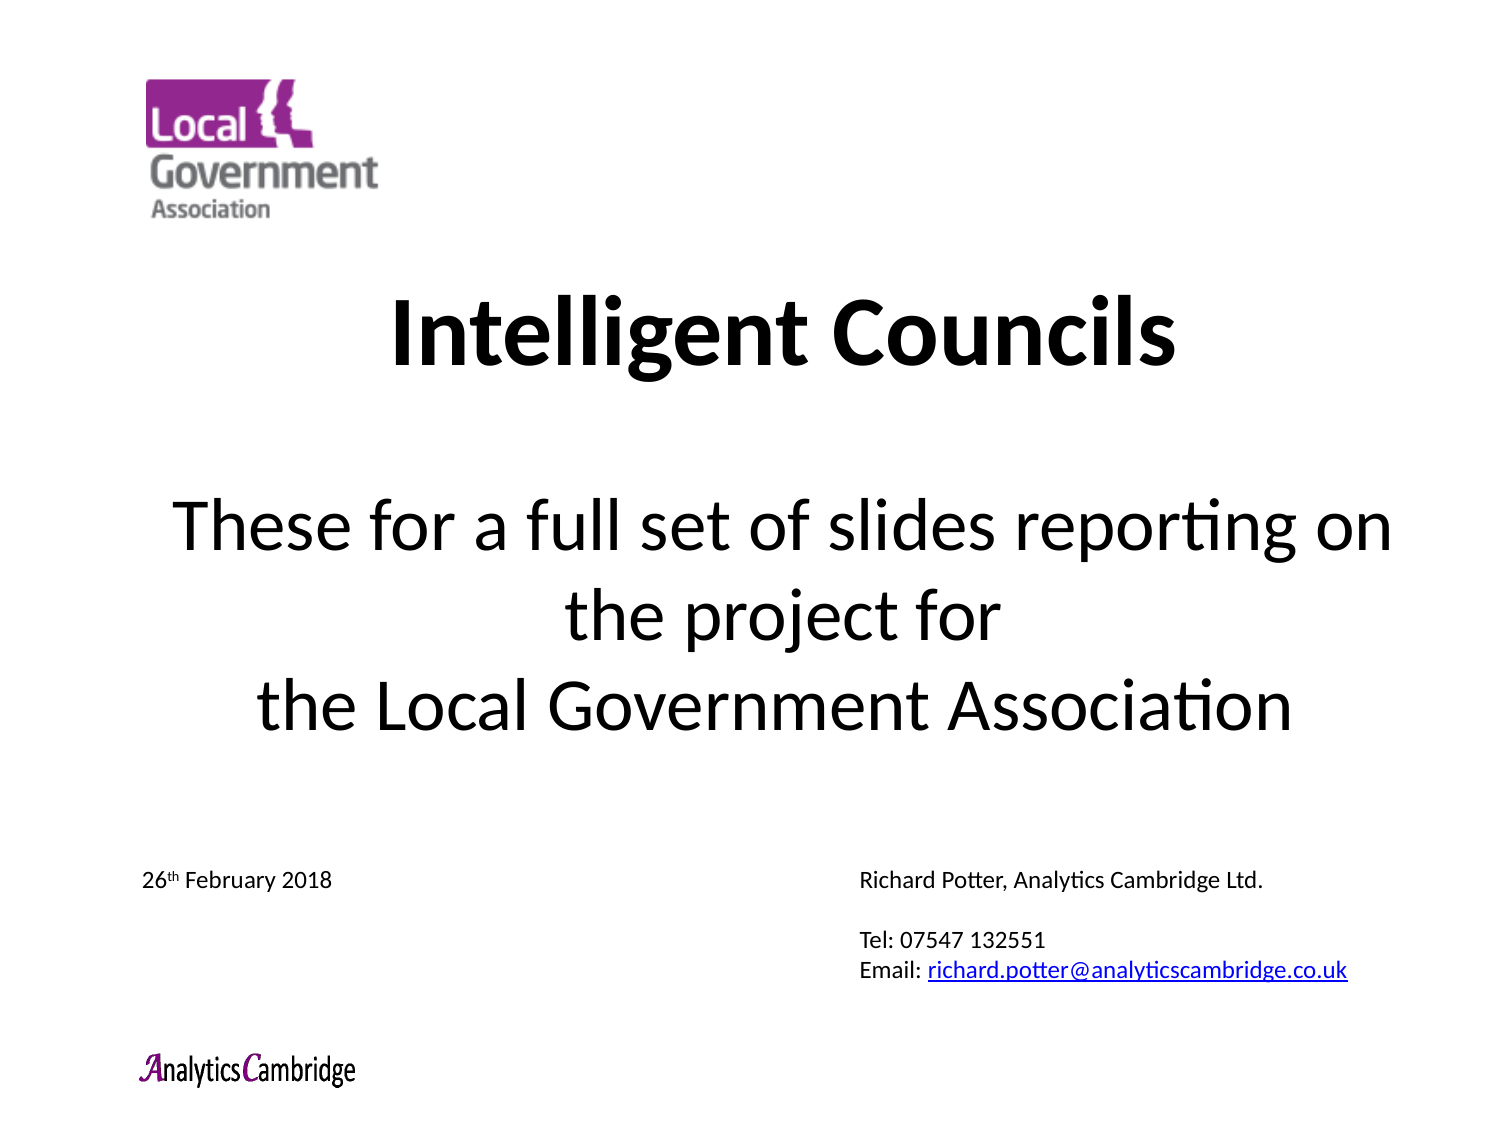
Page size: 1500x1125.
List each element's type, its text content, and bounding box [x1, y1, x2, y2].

title Intelligent Councils These for a full set of slides reporting on the project for the Local Government Association [146, 229, 1422, 782]
text_box 26th February 2018 [127, 856, 352, 901]
text_box Richard Potter, Analytics Cambridge Ltd. Tel: 07547 132551 Email: richard.potter@analyticscambridge.co.uk [844, 856, 1400, 1021]
picture [146, 77, 380, 221]
picture [129, 1042, 357, 1103]
